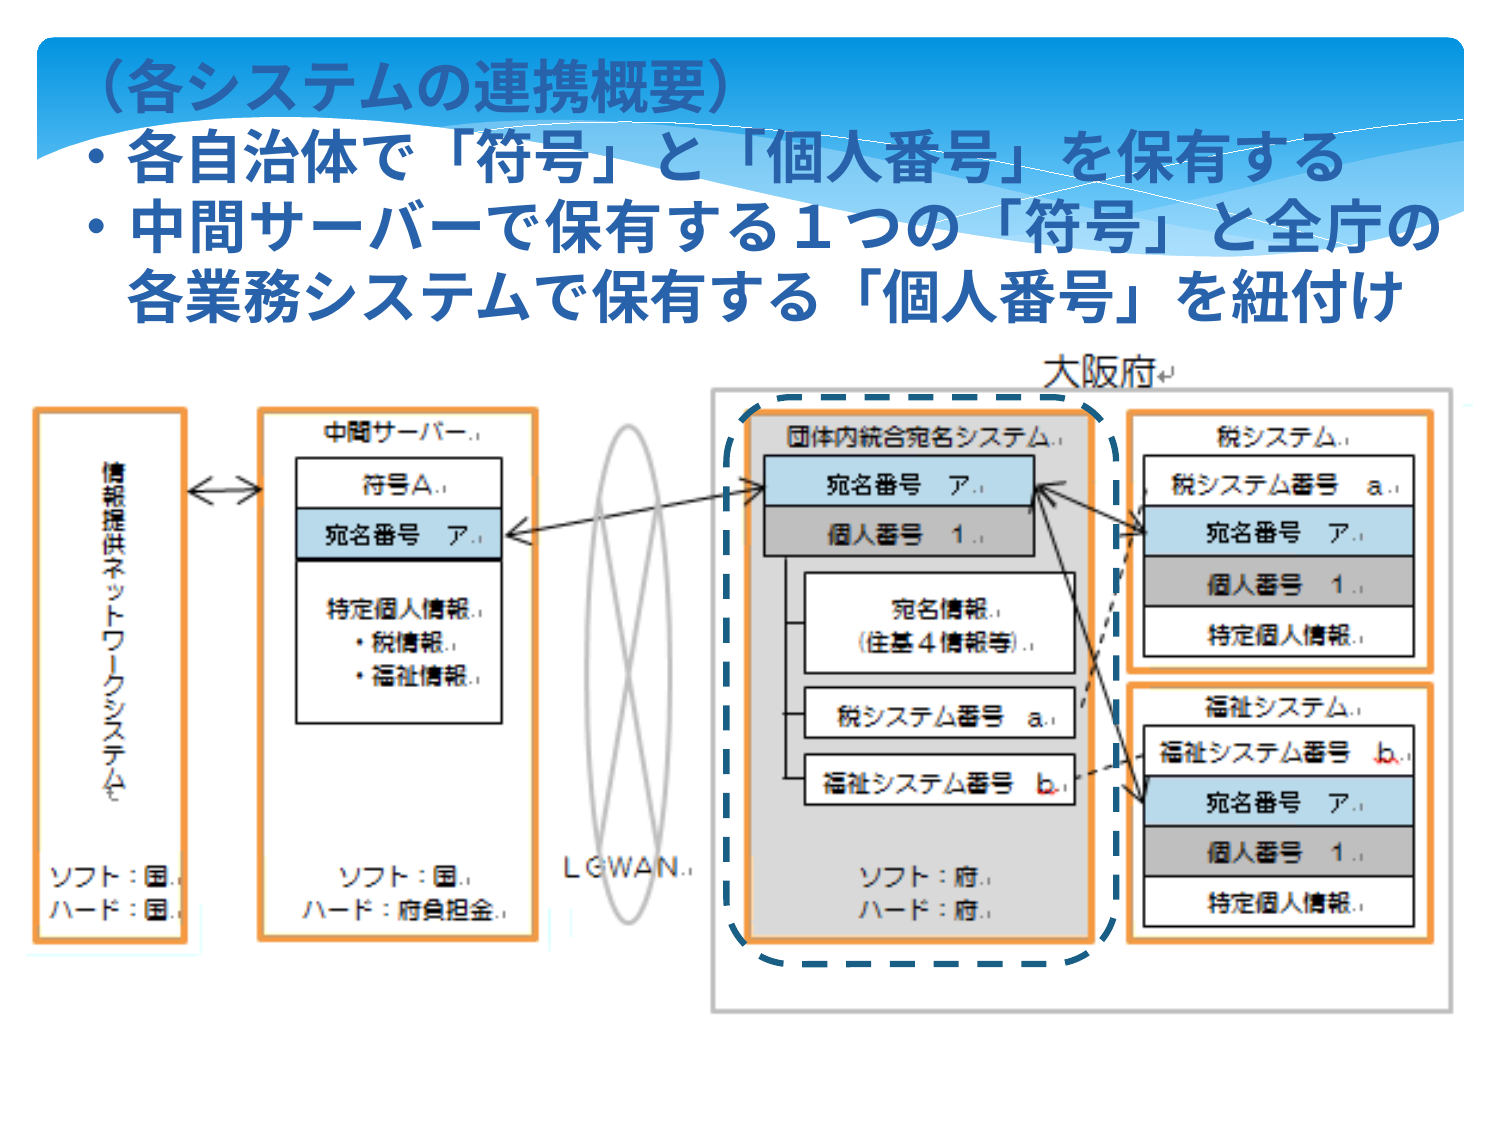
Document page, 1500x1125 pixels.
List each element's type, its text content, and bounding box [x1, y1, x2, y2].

picture [26, 337, 1473, 1024]
text_box （各システムの連携概要） ・各自治体で「符号」と「個人番号」を保有する ・中間サーバーで保有する１つの「符号」と全庁の各業務システムで保有する「個人番号」を紐付け [53, 42, 1459, 336]
